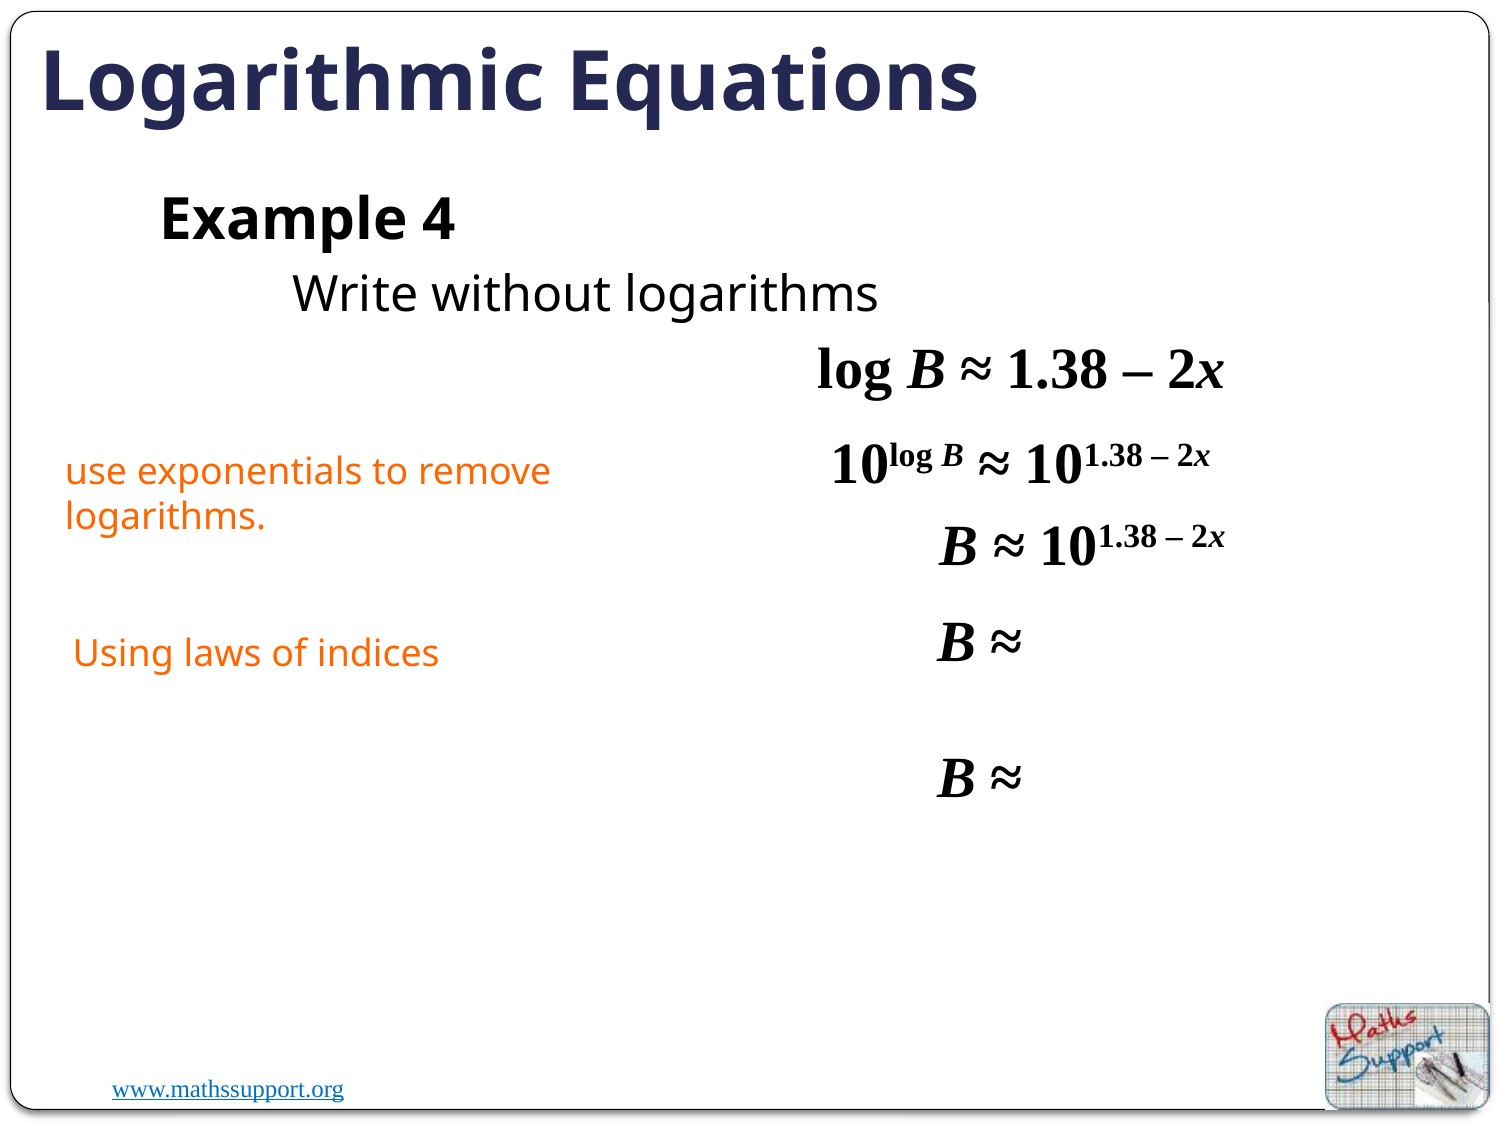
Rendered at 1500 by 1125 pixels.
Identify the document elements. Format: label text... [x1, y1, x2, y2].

picture [1325, 1003, 1490, 1110]
text_box Example 4 [145, 173, 508, 259]
text_box B ≈ 101.38 – 2x [924, 499, 1316, 585]
text_box Using laws of indices [57, 621, 813, 681]
text_box [93, 1071, 376, 1106]
title Logarithmic Equations [24, 4, 1225, 143]
text_box 10log B ≈ 101.38 – 2x [816, 418, 1288, 503]
text_box [1324, 1004, 1488, 1106]
text_box Write without logarithms [277, 253, 1465, 354]
text_box log B ≈ 1.38 – 2x [803, 354, 1288, 408]
text_box use exponentials to remove logarithms. [49, 439, 777, 544]
